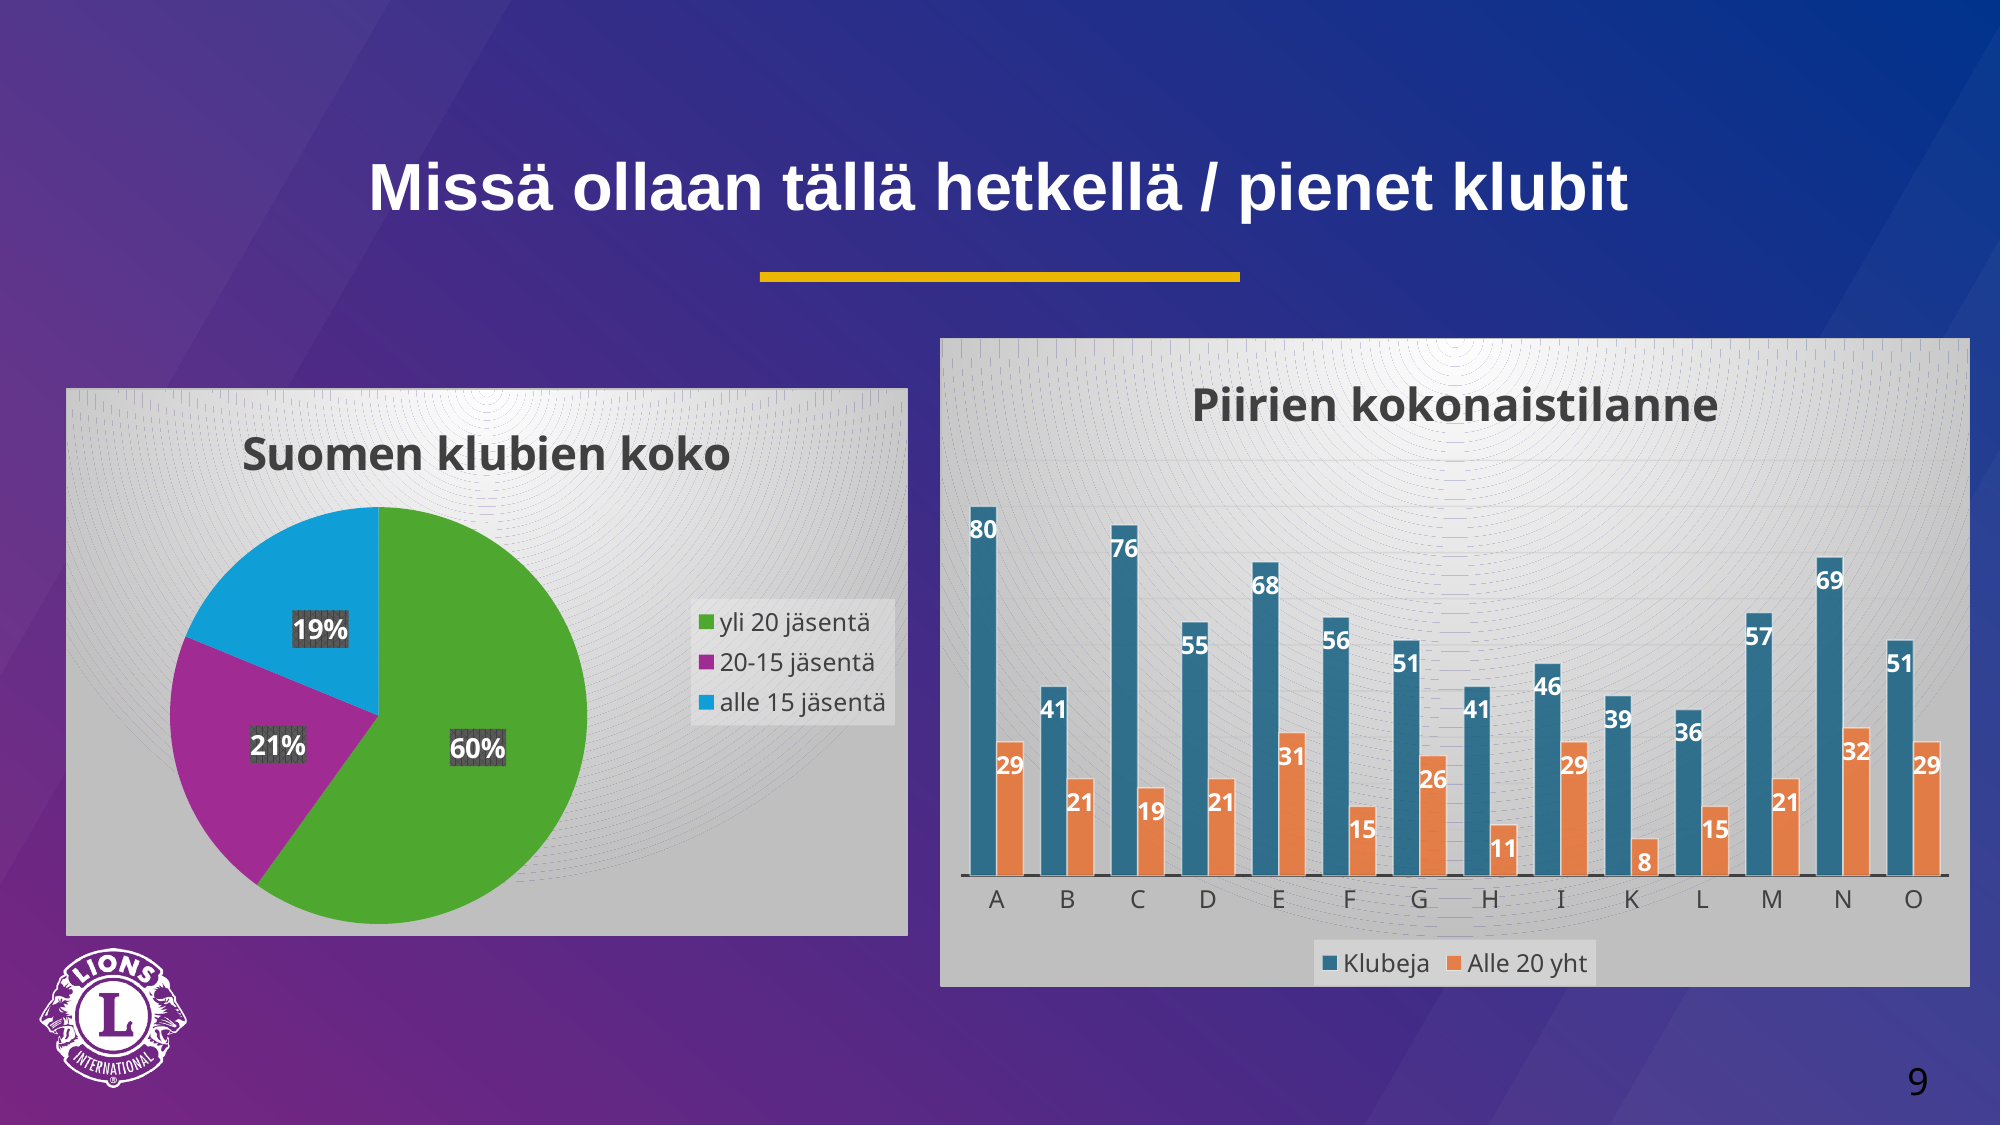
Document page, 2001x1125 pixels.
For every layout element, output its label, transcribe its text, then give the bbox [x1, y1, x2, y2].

chart [939, 336, 1971, 988]
title Missä ollaan tällä hetkellä / pienet klubit [137, 138, 1863, 240]
chart [65, 387, 909, 937]
picture [39, 948, 187, 1088]
